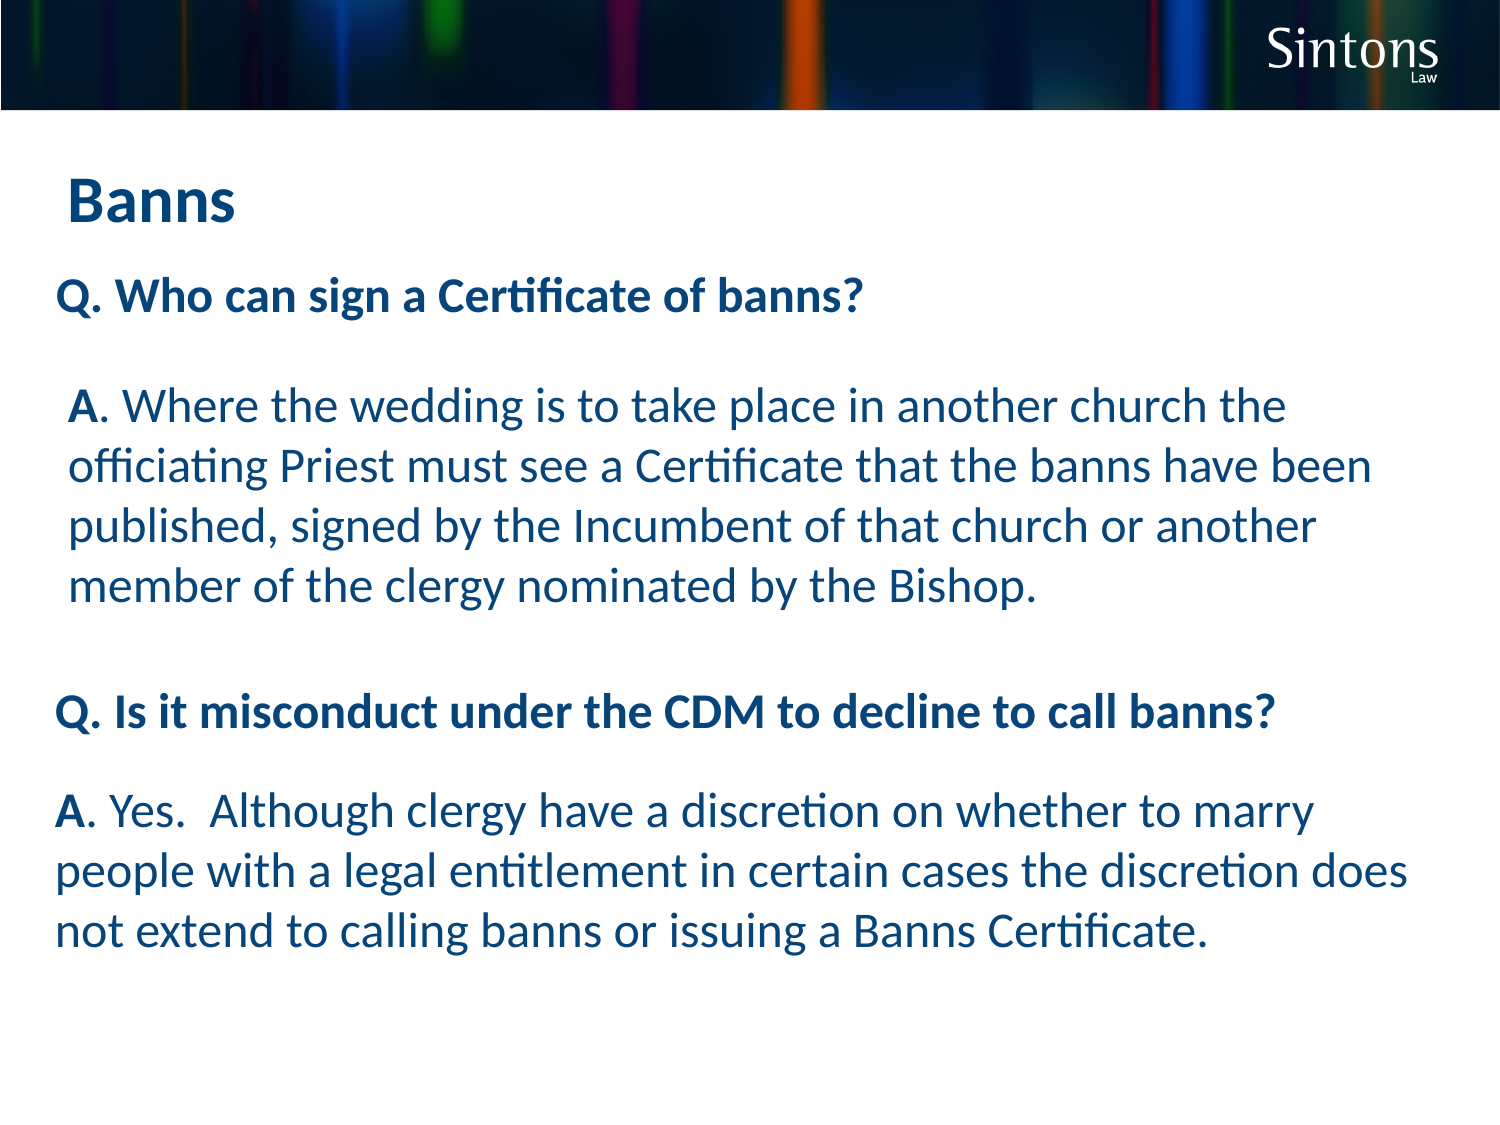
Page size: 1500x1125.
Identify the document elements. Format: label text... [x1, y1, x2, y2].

text_box Q. Is it misconduct under the CDM to decline to call banns? [40, 671, 1447, 770]
text_box A. Yes. Although clergy have a discretion on whether to marry people with a legal entitlement in certain cases the discretion does not extend to calling banns or issuing a Banns Certificate. [40, 770, 1447, 1007]
picture [1, 0, 1500, 1125]
text_box A. Where the wedding is to take place in another church the officiating Priest must see a Certificate that the banns have been published, signed by the Incumbent of that church or another member of the clergy nominated by the Bishop. [53, 365, 1459, 562]
list Q. Who can sign a Certificate of banns? [41, 255, 1447, 365]
list Banns [53, 148, 1459, 256]
